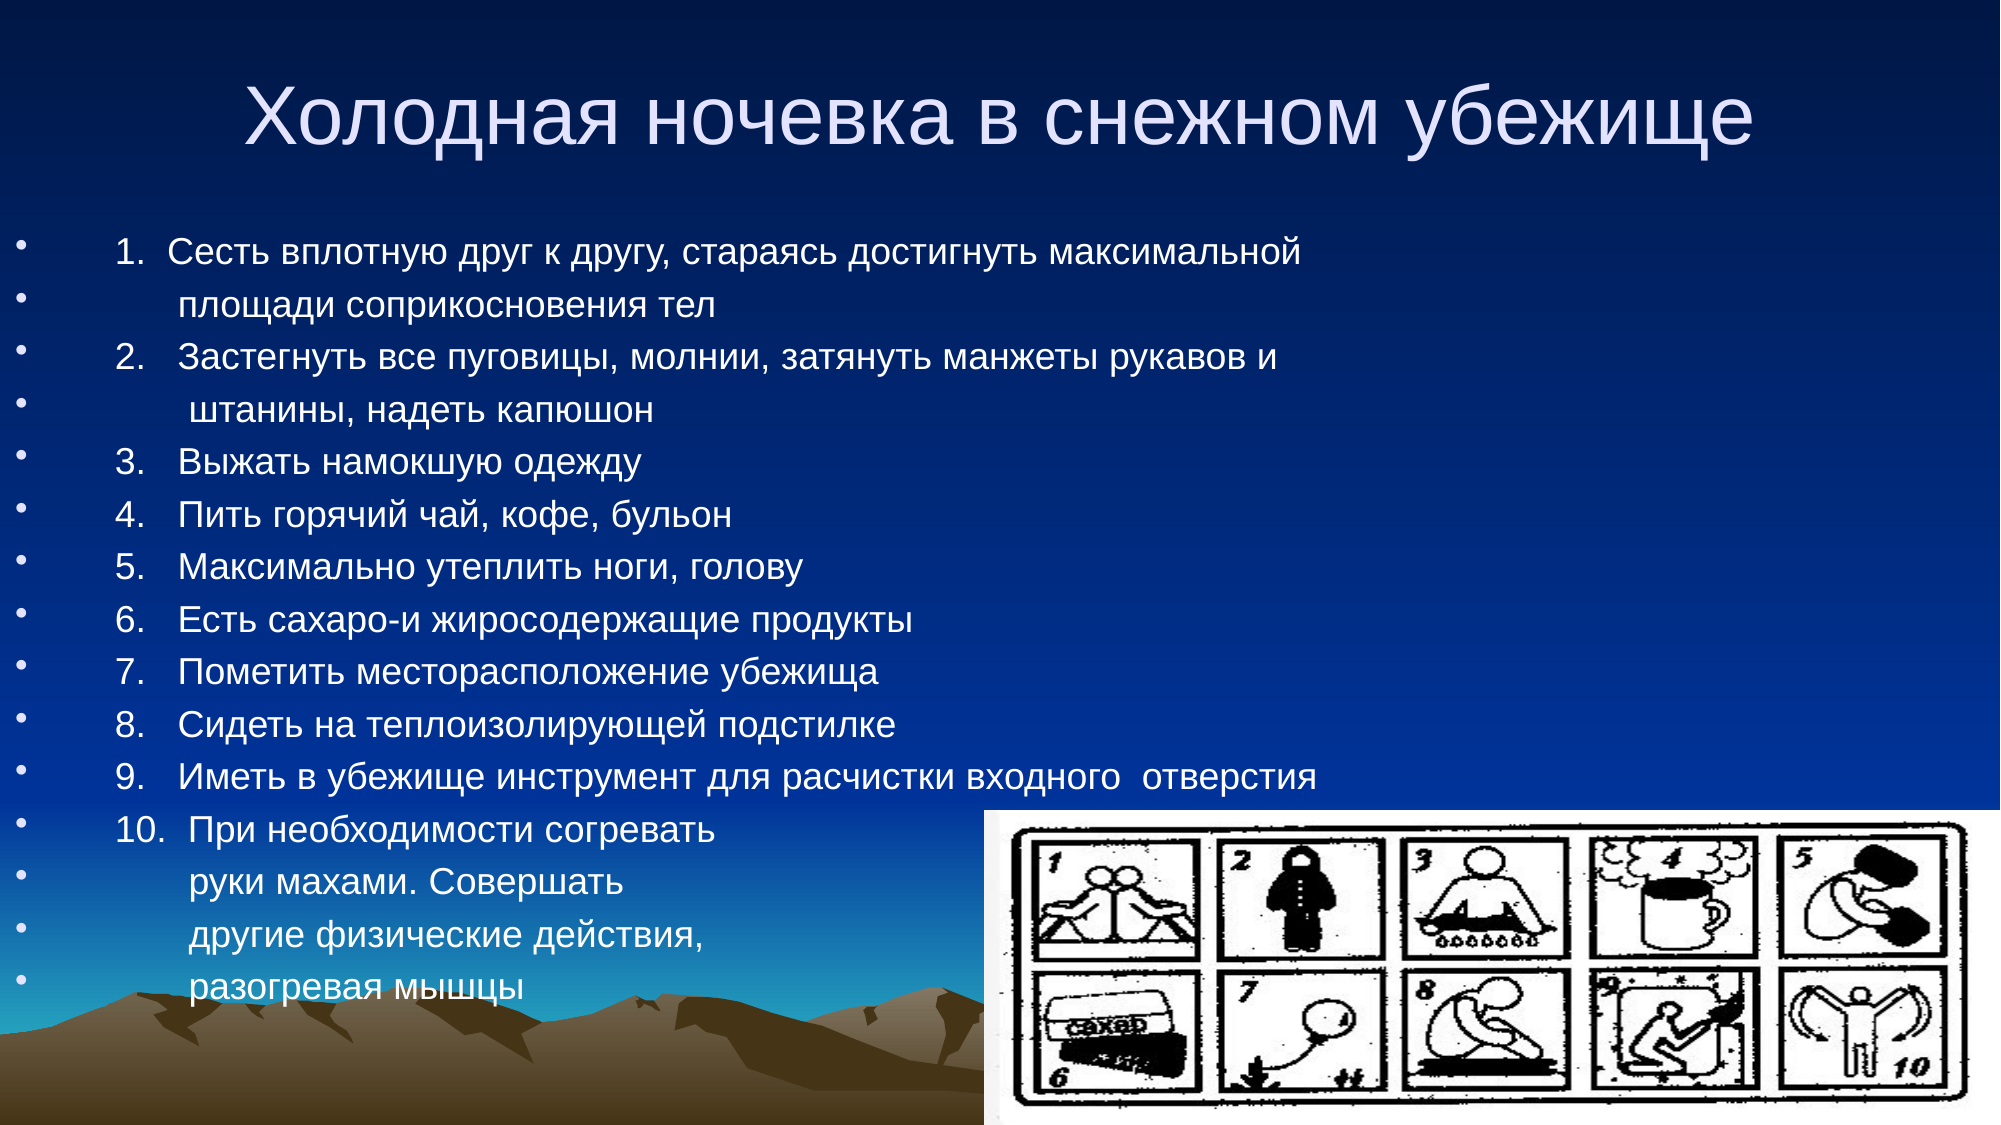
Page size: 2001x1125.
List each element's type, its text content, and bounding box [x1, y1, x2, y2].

title Холодная ночевка в снежном убежище [99, 37, 1900, 185]
picture [984, 810, 2000, 1125]
list 1. Сесть вплотную друг к другу, стараясь достигнуть максимальной площади соприкосновения тел 2. Застегнуть все пуговицы, молнии, затянуть манжеты рукавов и штанины, надеть капюшон 3. Выжать намокшую одежду 4. Пить горячий чай, кофе, бульон 5. Максимально утеплить ноги, голову 6. Есть сахаро-и жиросодержащие продукты 7. Пометить месторасположение убежища 8. Сидеть на теплоизолирующей подстилке 9. Иметь в убежище инструмент для расчистки входного отверстия 10. При необходимости согревать руки махами. Совершать другие физические действия, разогревая мышцы [0, 220, 1930, 970]
